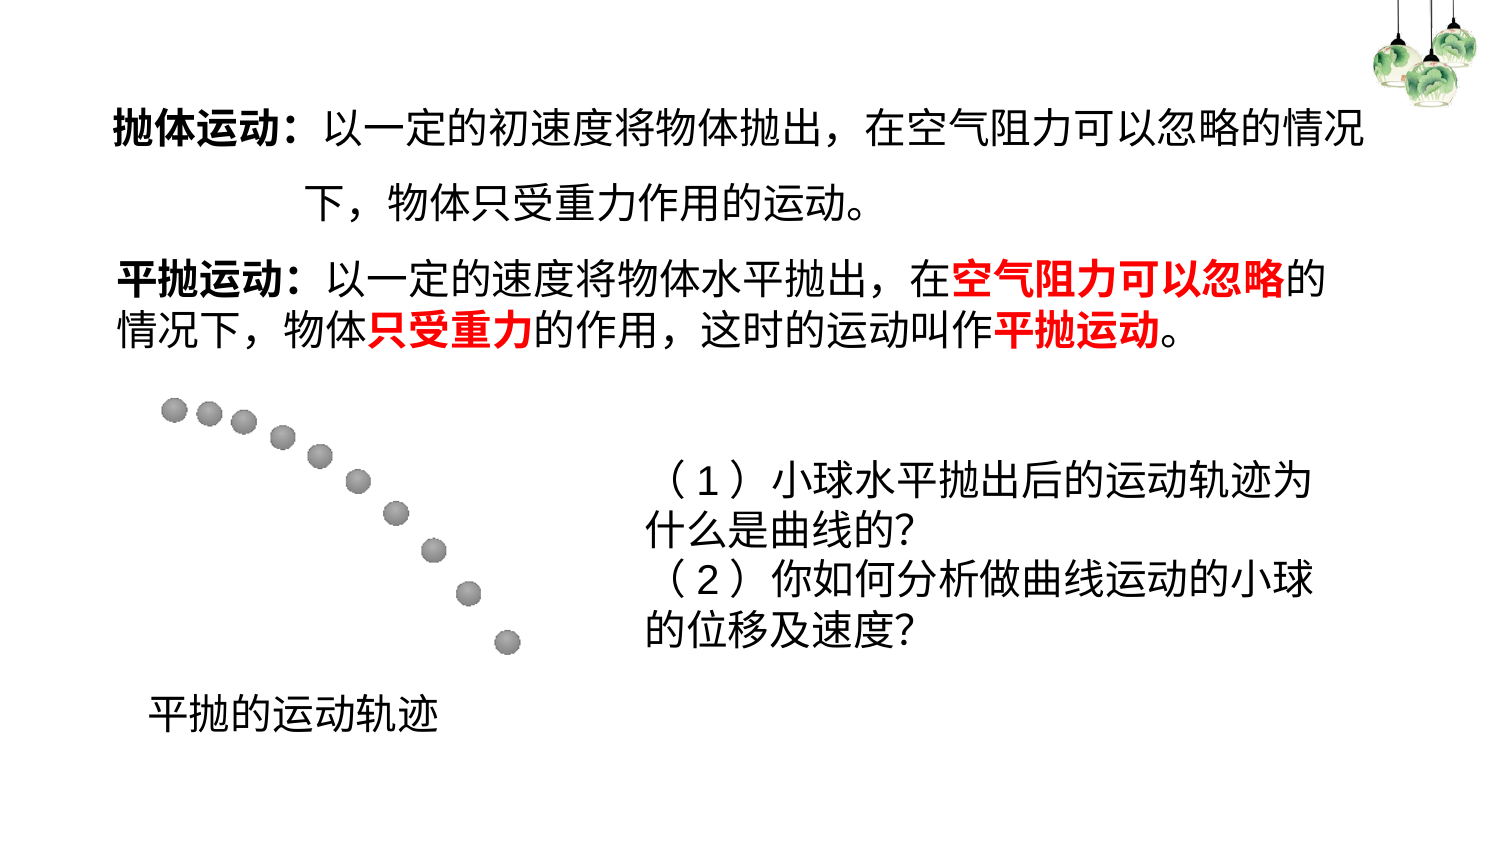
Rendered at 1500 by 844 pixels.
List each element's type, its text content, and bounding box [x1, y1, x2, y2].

text_box 平抛的运动轨迹 [132, 680, 644, 746]
picture [132, 378, 580, 681]
text_box （1）小球水平抛出后的运动轨迹为什么是曲线的？ （2）你如何分析做曲线运动的小球的位移及速度？ [629, 445, 1343, 661]
text_box 平抛运动：以一定的速度将物体水平抛出，在空气阻力可以忽略的情况下，物体只受重力的作用，这时的运动叫作平抛运动。 [101, 245, 1348, 361]
text_box 抛体运动：以一定的初速度将物体抛出，在空气阻力可以忽略的情况下，物体只受重力作用的运动。 [101, 71, 1399, 233]
picture [1372, 0, 1478, 109]
